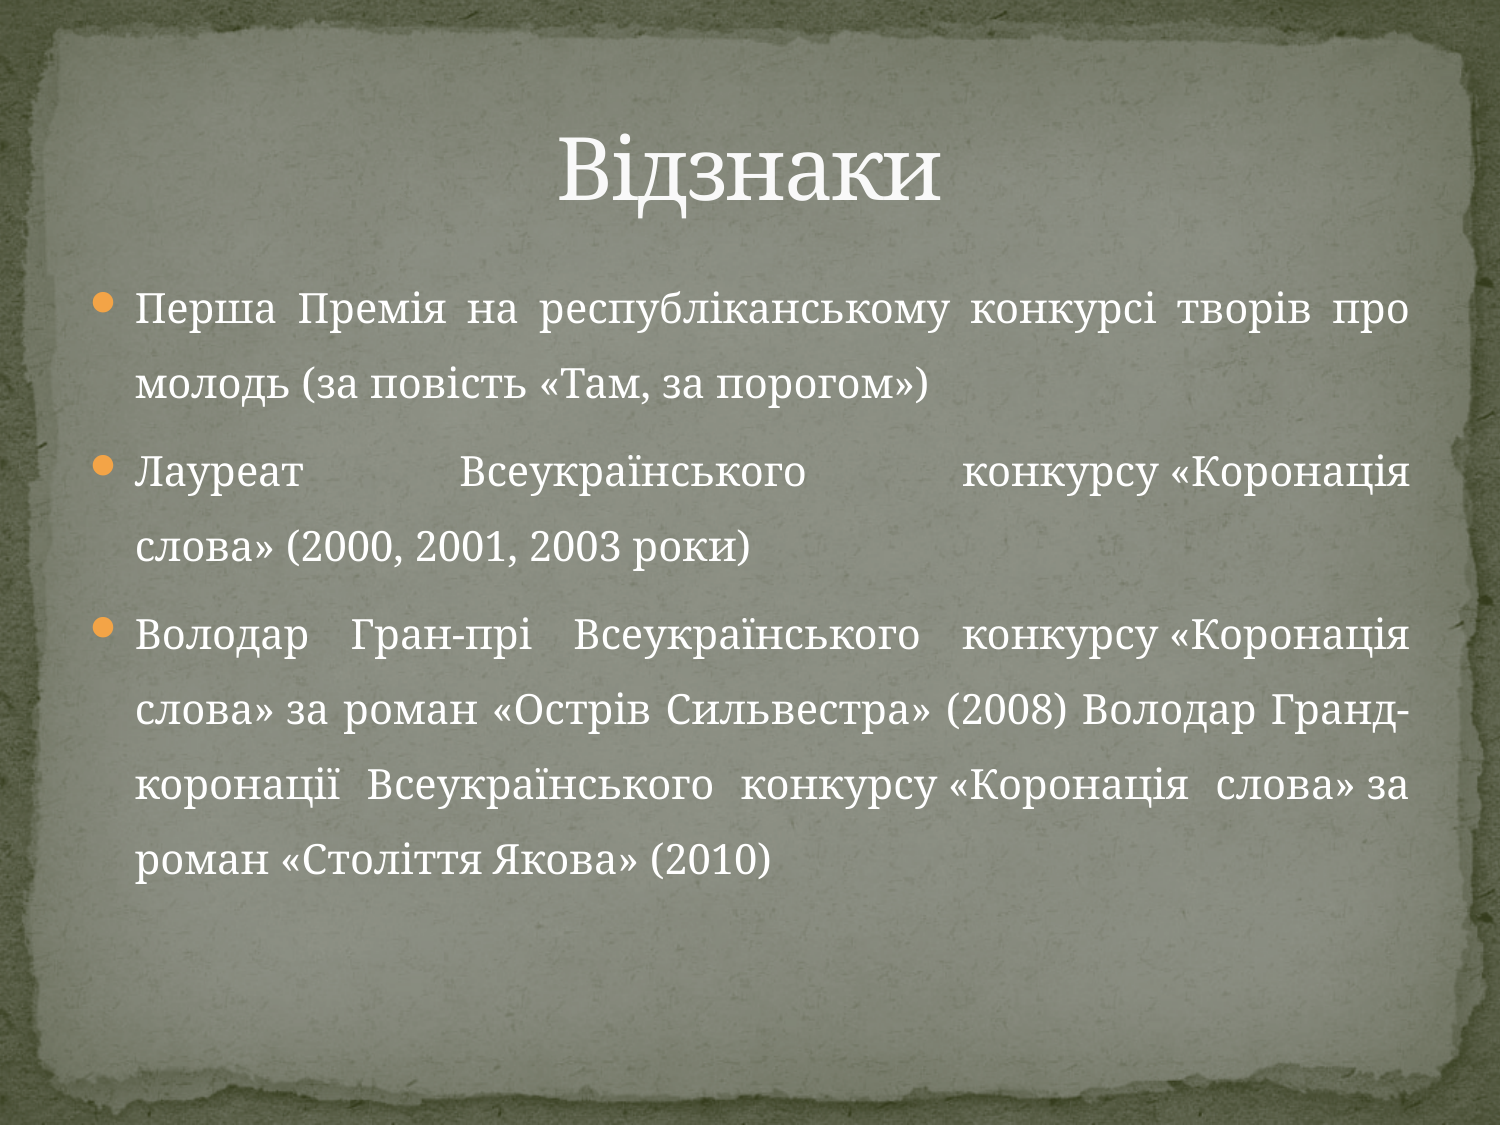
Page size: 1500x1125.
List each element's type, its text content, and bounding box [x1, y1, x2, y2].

list Перша Премія на республіканському конкурсі творів про молодь (за повість «Там, за порогом») Лауреат Всеукраїнського конкурсу «Коронація слова» (2000, 2001, 2003 роки) Володар Гран-прі Всеукраїнського конкурсу «Коронація слова» за роман «Острів Сильвестра» (2008) Володар Гранд-коронації Всеукраїнського конкурсу «Коронація слова» за роман «Століття Якова» (2010) [75, 249, 1425, 1000]
title Відзнаки [74, 24, 1425, 225]
